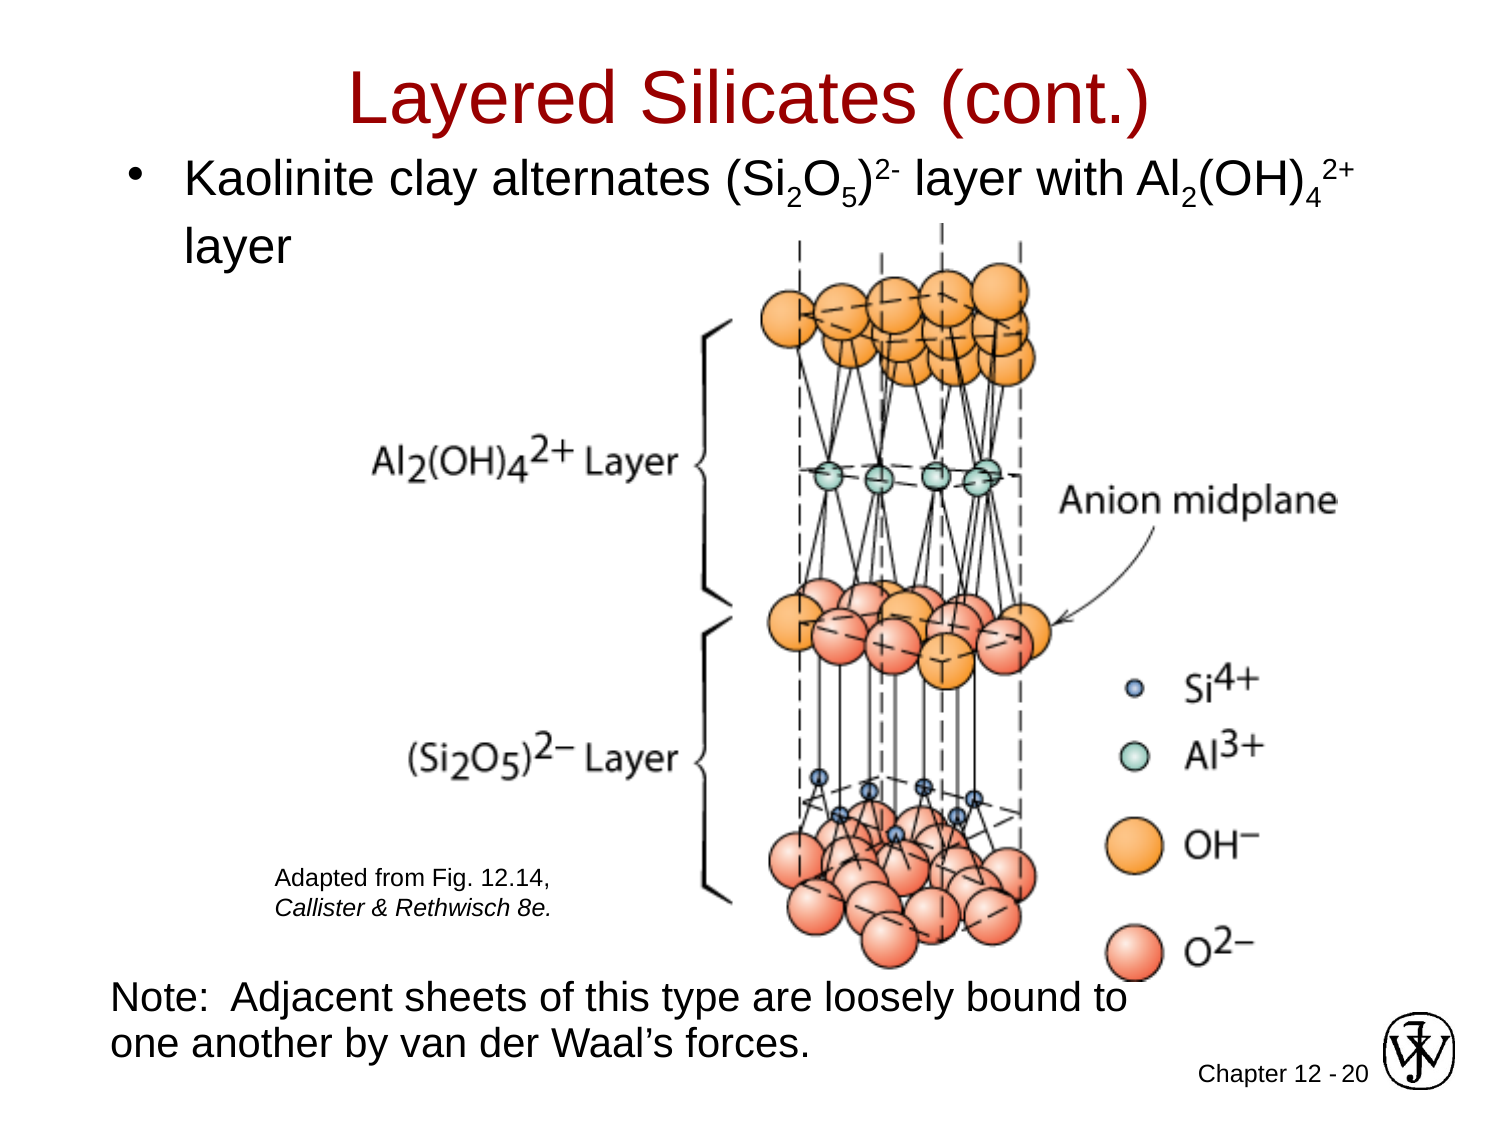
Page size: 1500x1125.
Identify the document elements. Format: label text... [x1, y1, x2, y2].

picture [1383, 1012, 1455, 1090]
text_box Note: Adjacent sheets of this type are loosely bound to one another by van der Waal’s forces. [95, 972, 1185, 1075]
title Layered Silicates (cont.) [112, 49, 1388, 138]
list Kaolinite clay alternates (Si2O5)2- layer with Al2(OH)42+ layer [112, 137, 1438, 341]
picture [371, 222, 1338, 983]
slide_number 20 [1258, 1049, 1453, 1109]
text_box Adapted from Fig. 12.14, Callister & Rethwisch 8e. [274, 861, 366, 922]
